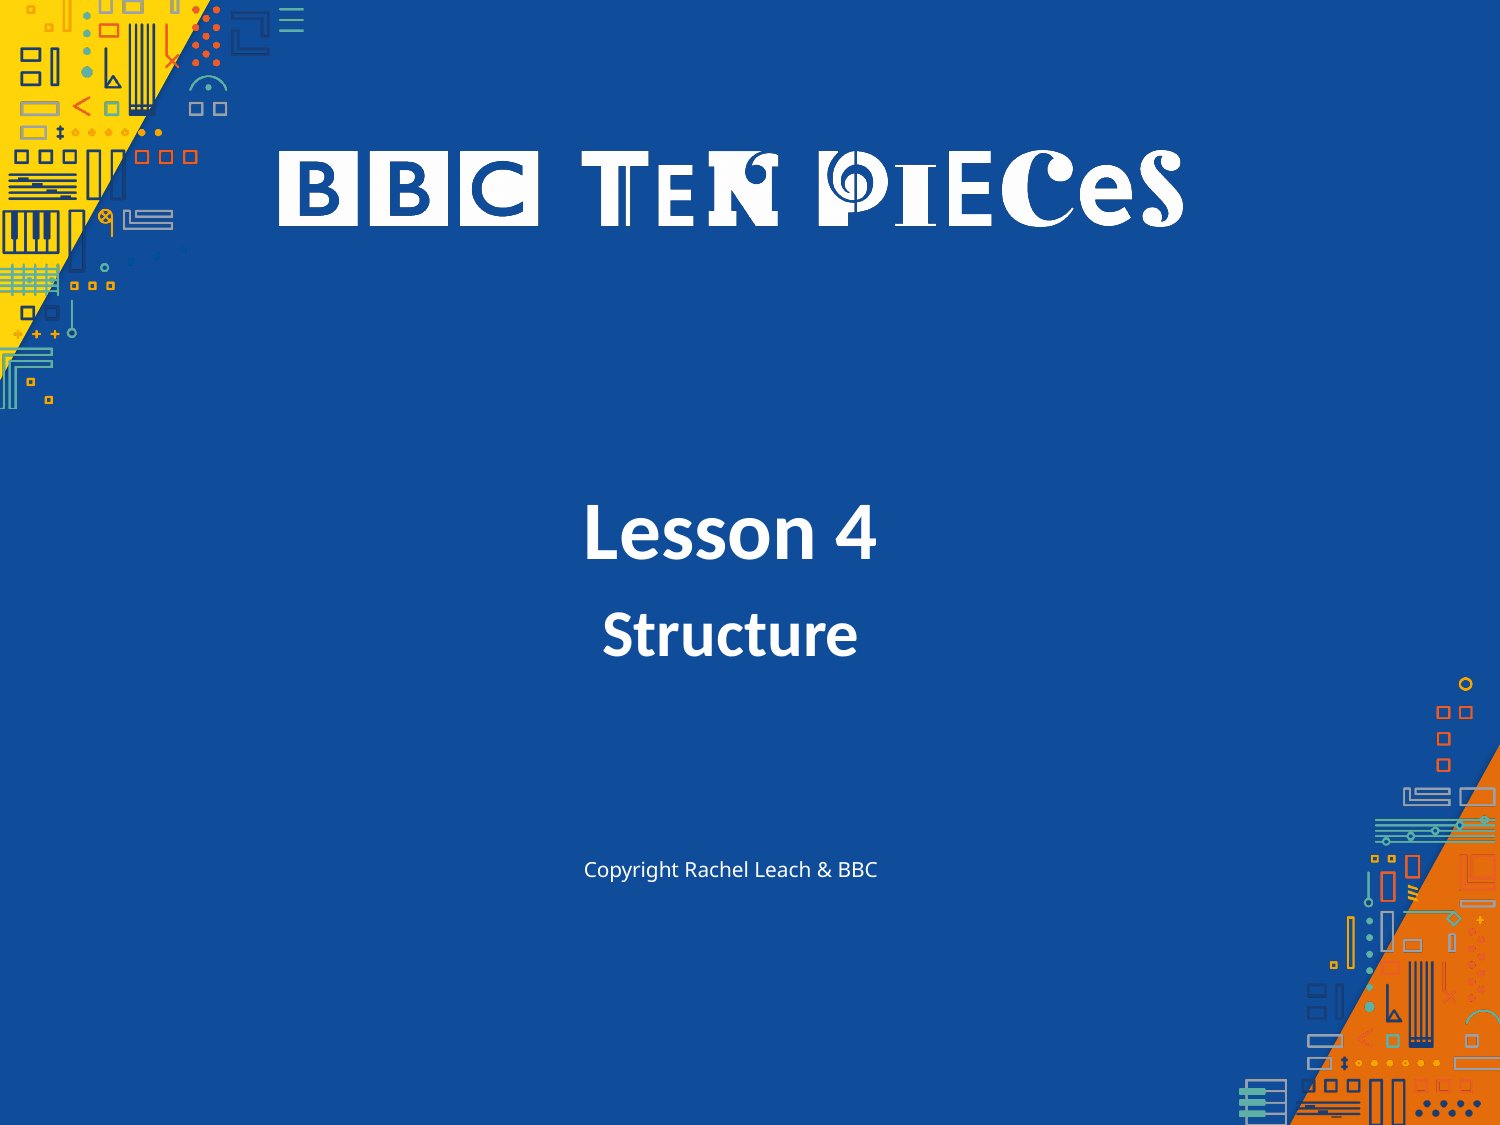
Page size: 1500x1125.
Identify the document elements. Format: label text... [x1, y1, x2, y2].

list Copyright Rachel Leach & BBC [493, 849, 969, 979]
picture [279, 150, 1183, 227]
list Lesson 4 Structure [154, 469, 1308, 694]
